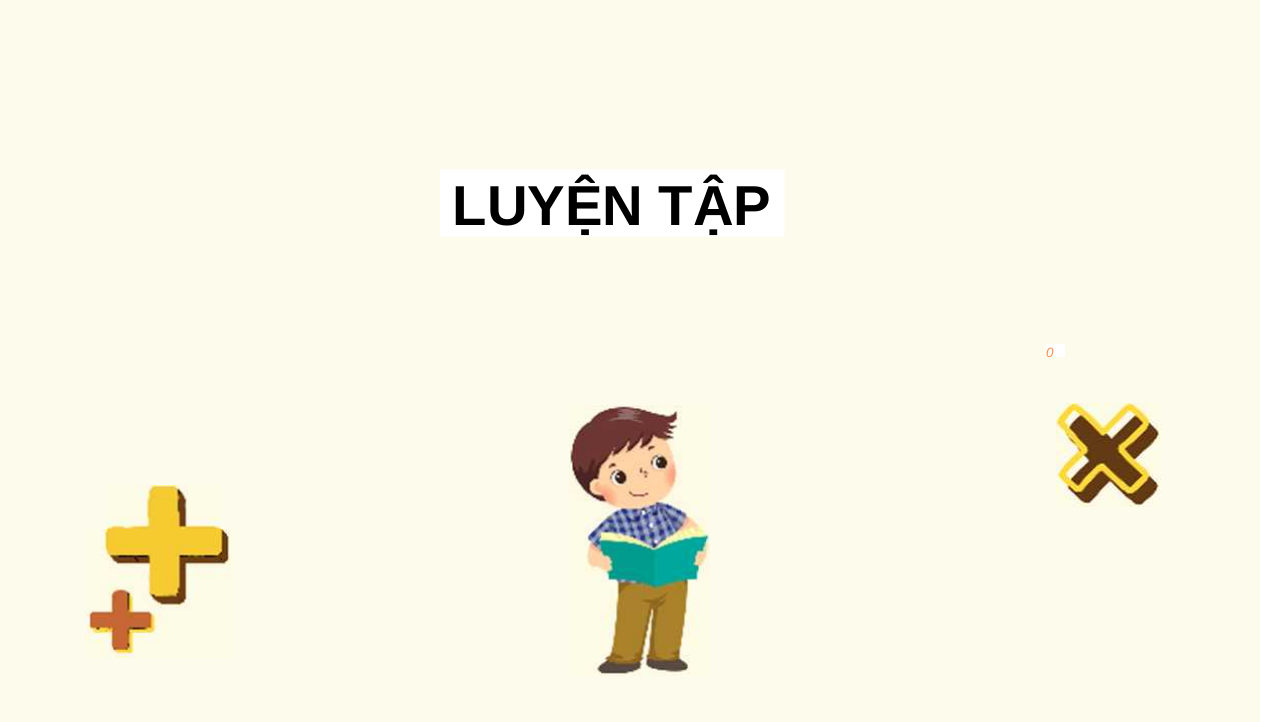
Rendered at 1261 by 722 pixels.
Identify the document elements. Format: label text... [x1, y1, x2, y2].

picture [84, 485, 234, 658]
text_box LUYỆN TẬP [439, 169, 785, 237]
text_box 0 [1046, 343, 1065, 357]
picture [569, 405, 710, 676]
picture [1055, 402, 1161, 508]
